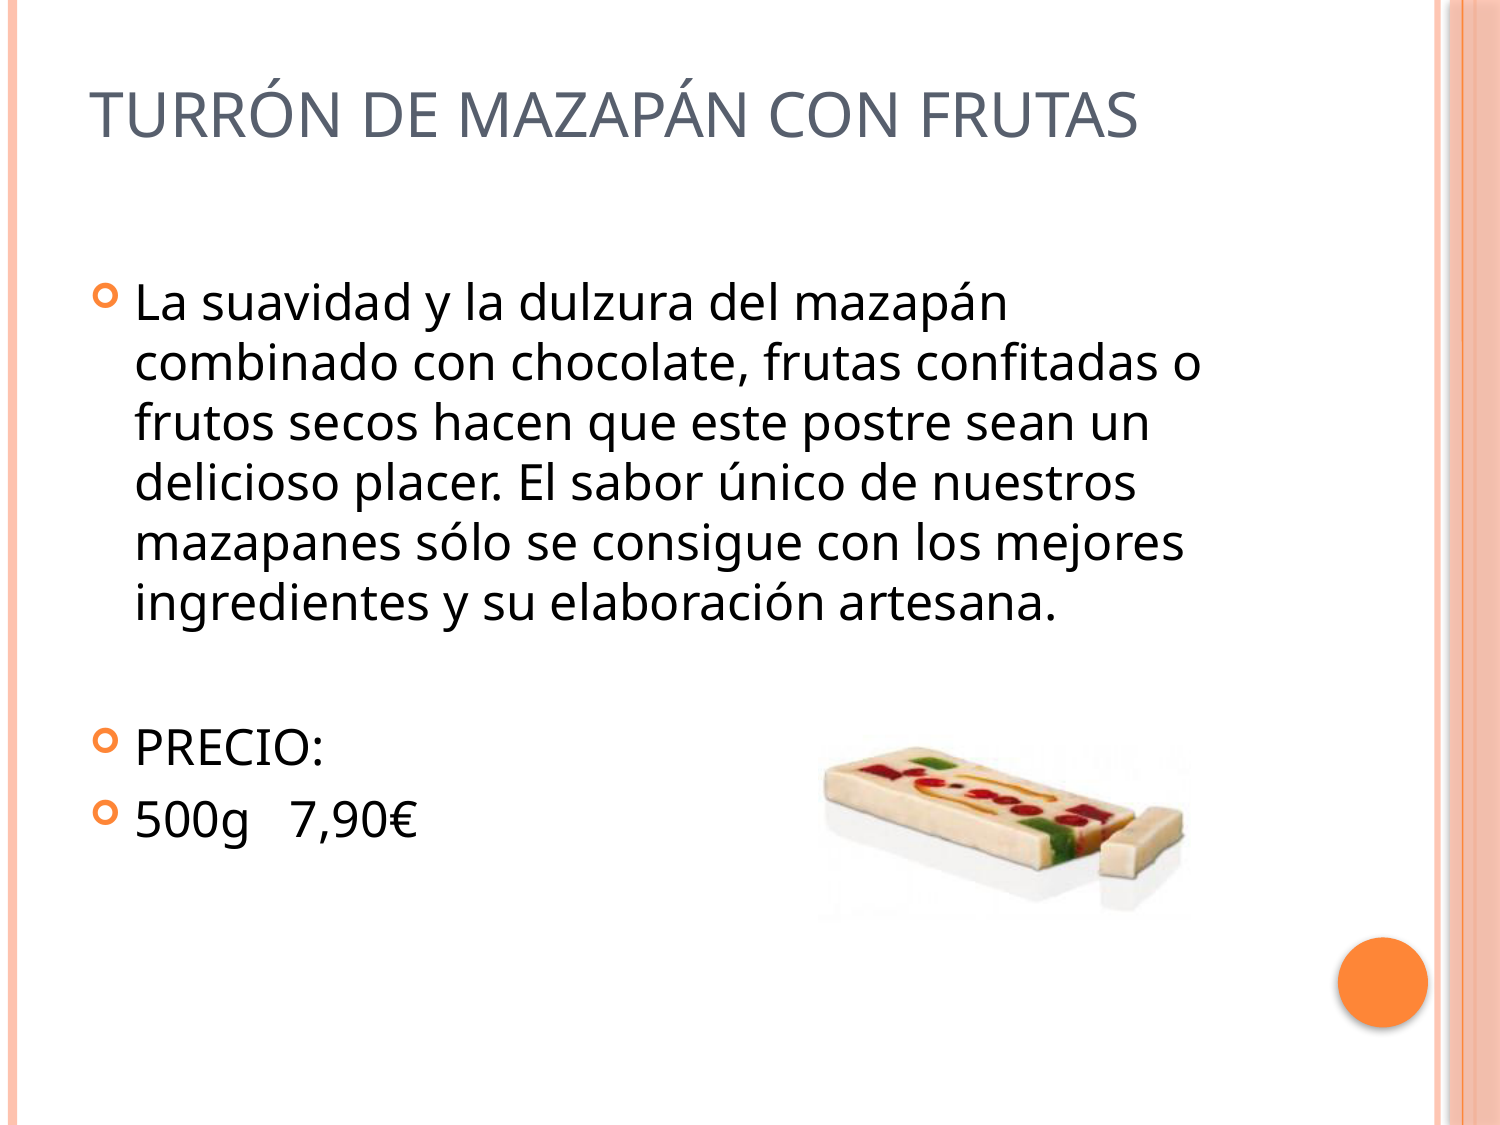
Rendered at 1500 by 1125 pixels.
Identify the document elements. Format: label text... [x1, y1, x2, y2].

picture [817, 644, 1191, 1018]
list La suavidad y la dulzura del mazapán combinado con chocolate, frutas confitadas o frutos secos hacen que este postre sean un delicioso placer. El sabor único de nuestros mazapanes sólo se consigue con los mejores ingredientes y su elaboración artesana. PRECIO: 500g 7,90€ [75, 262, 1300, 1062]
title turrón de mazapán con frutas [75, 45, 1300, 233]
